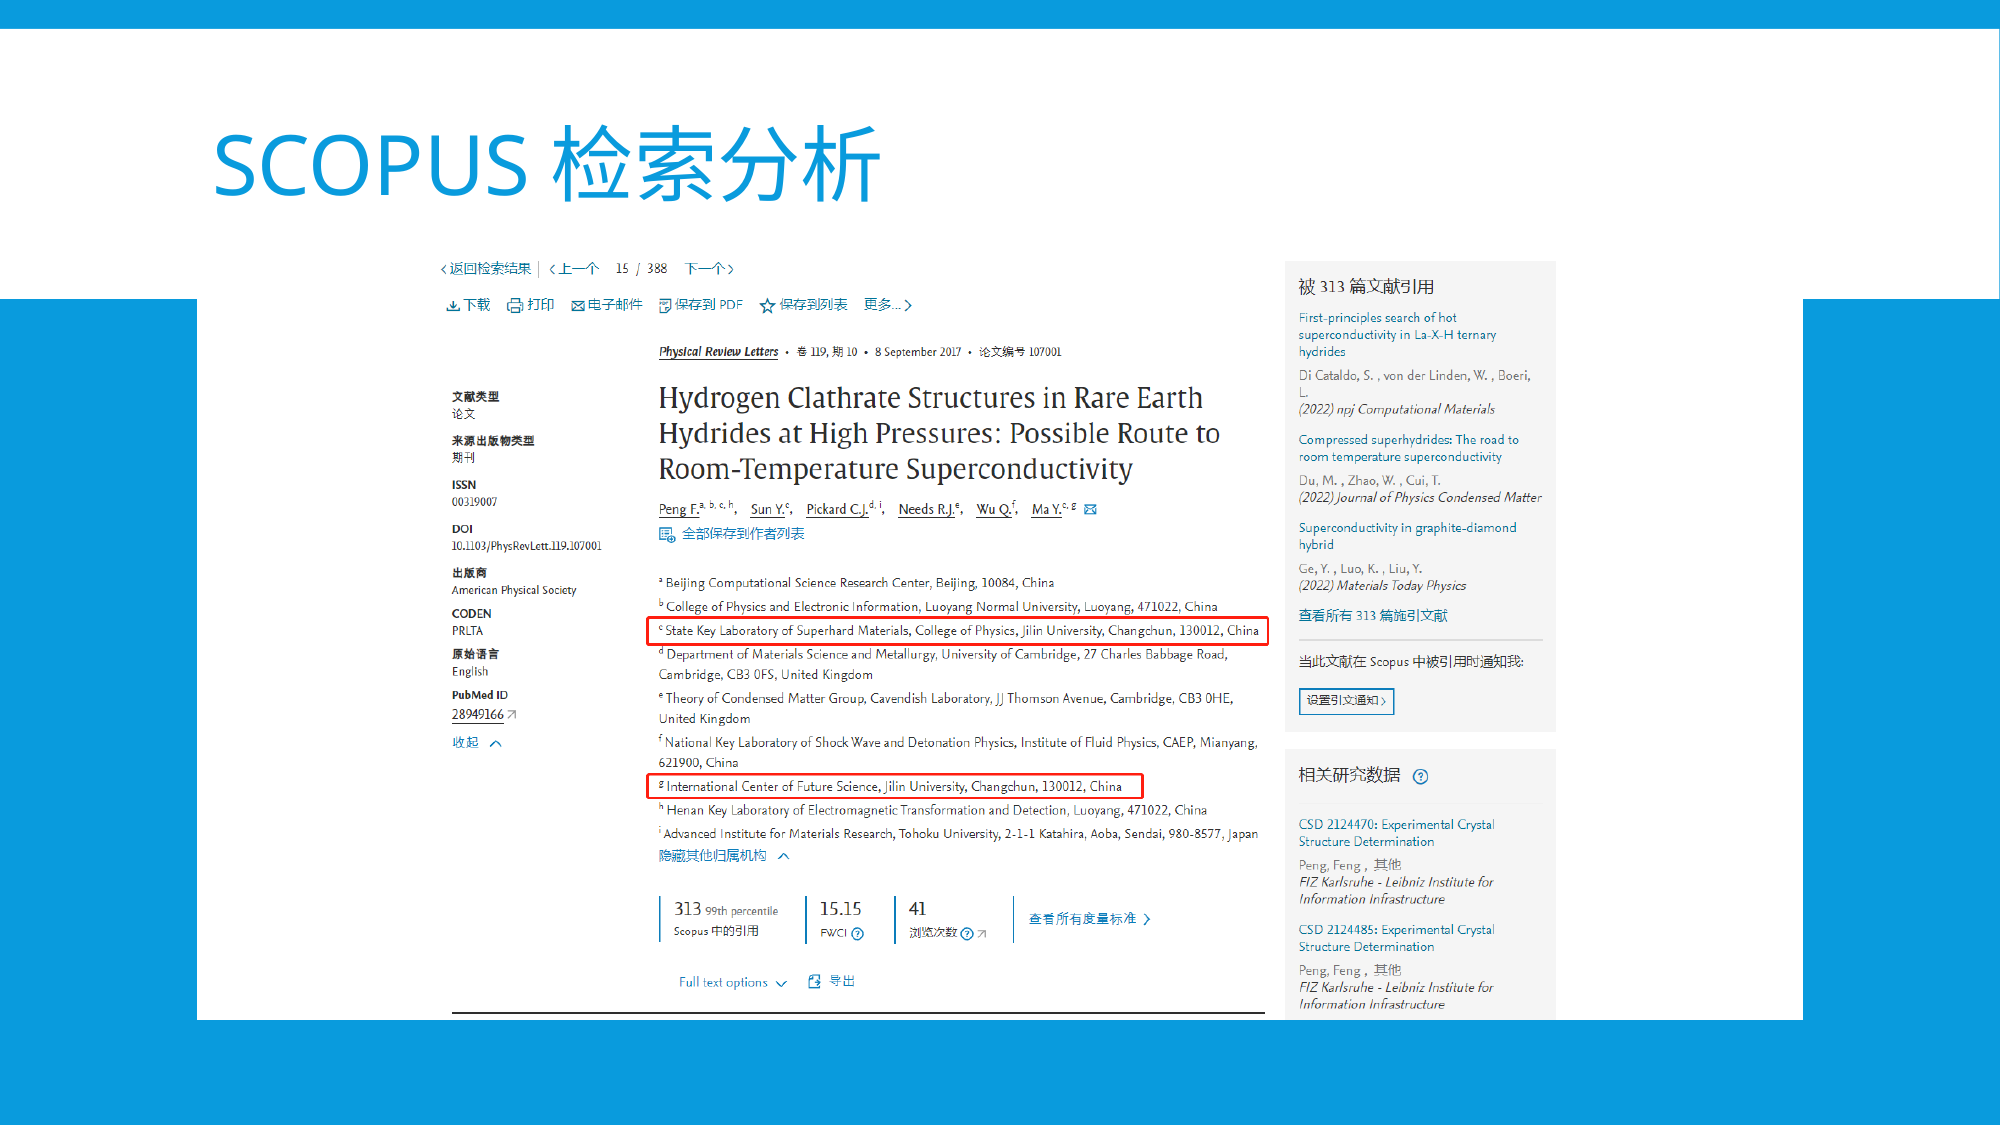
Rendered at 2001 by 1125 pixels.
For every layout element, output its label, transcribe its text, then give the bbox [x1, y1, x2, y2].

title Scopus检索分析 [197, 46, 1803, 233]
picture [196, 236, 1803, 1019]
